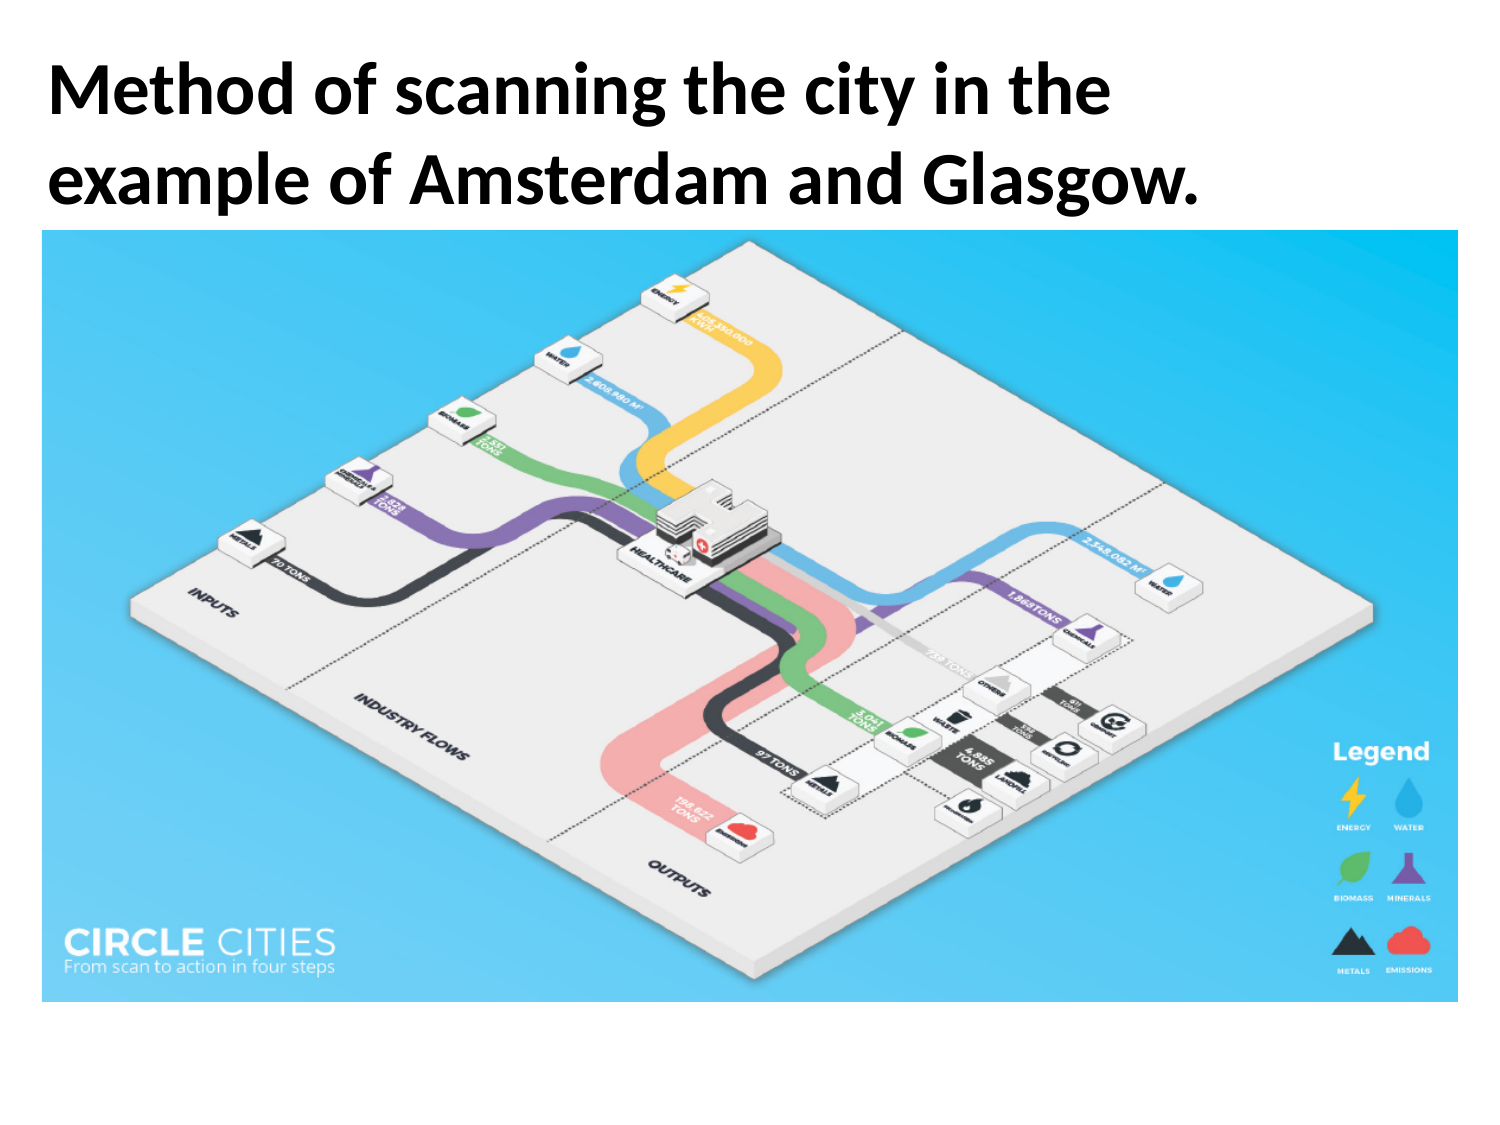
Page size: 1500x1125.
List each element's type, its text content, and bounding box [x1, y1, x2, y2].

text_box Method of scanning the city in the example of Amsterdam and Glasgow. [32, 31, 1376, 227]
picture [41, 230, 1459, 1002]
